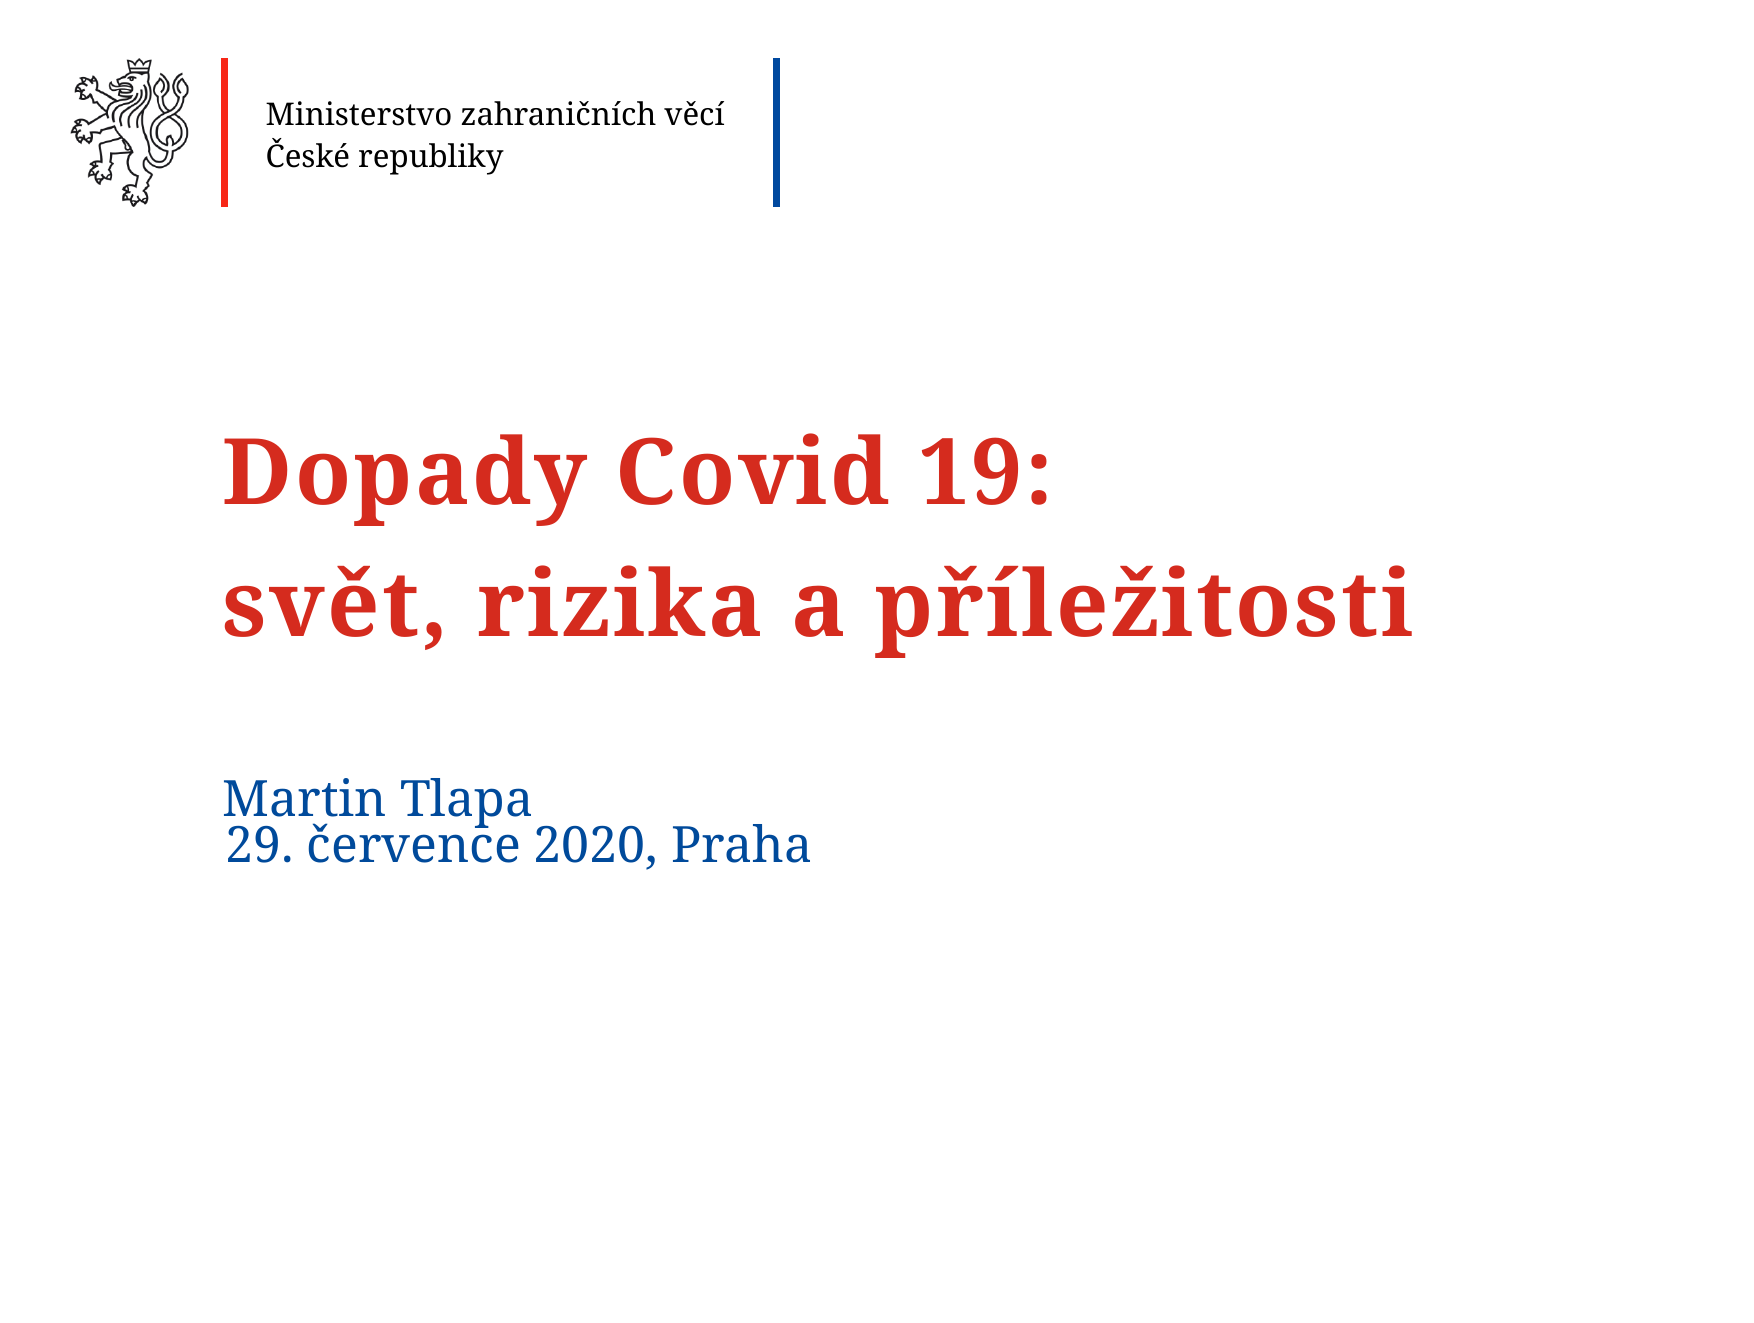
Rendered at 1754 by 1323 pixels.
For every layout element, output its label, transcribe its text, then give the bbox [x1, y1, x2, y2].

picture [221, 58, 228, 207]
title Dopady Covid 19: svět, rizika a příležitosti [222, 397, 1640, 516]
picture [773, 58, 780, 207]
list Martin Tlapa [222, 753, 1640, 813]
list 29. července 2020, Praha [225, 817, 1643, 877]
picture [70, 58, 189, 207]
